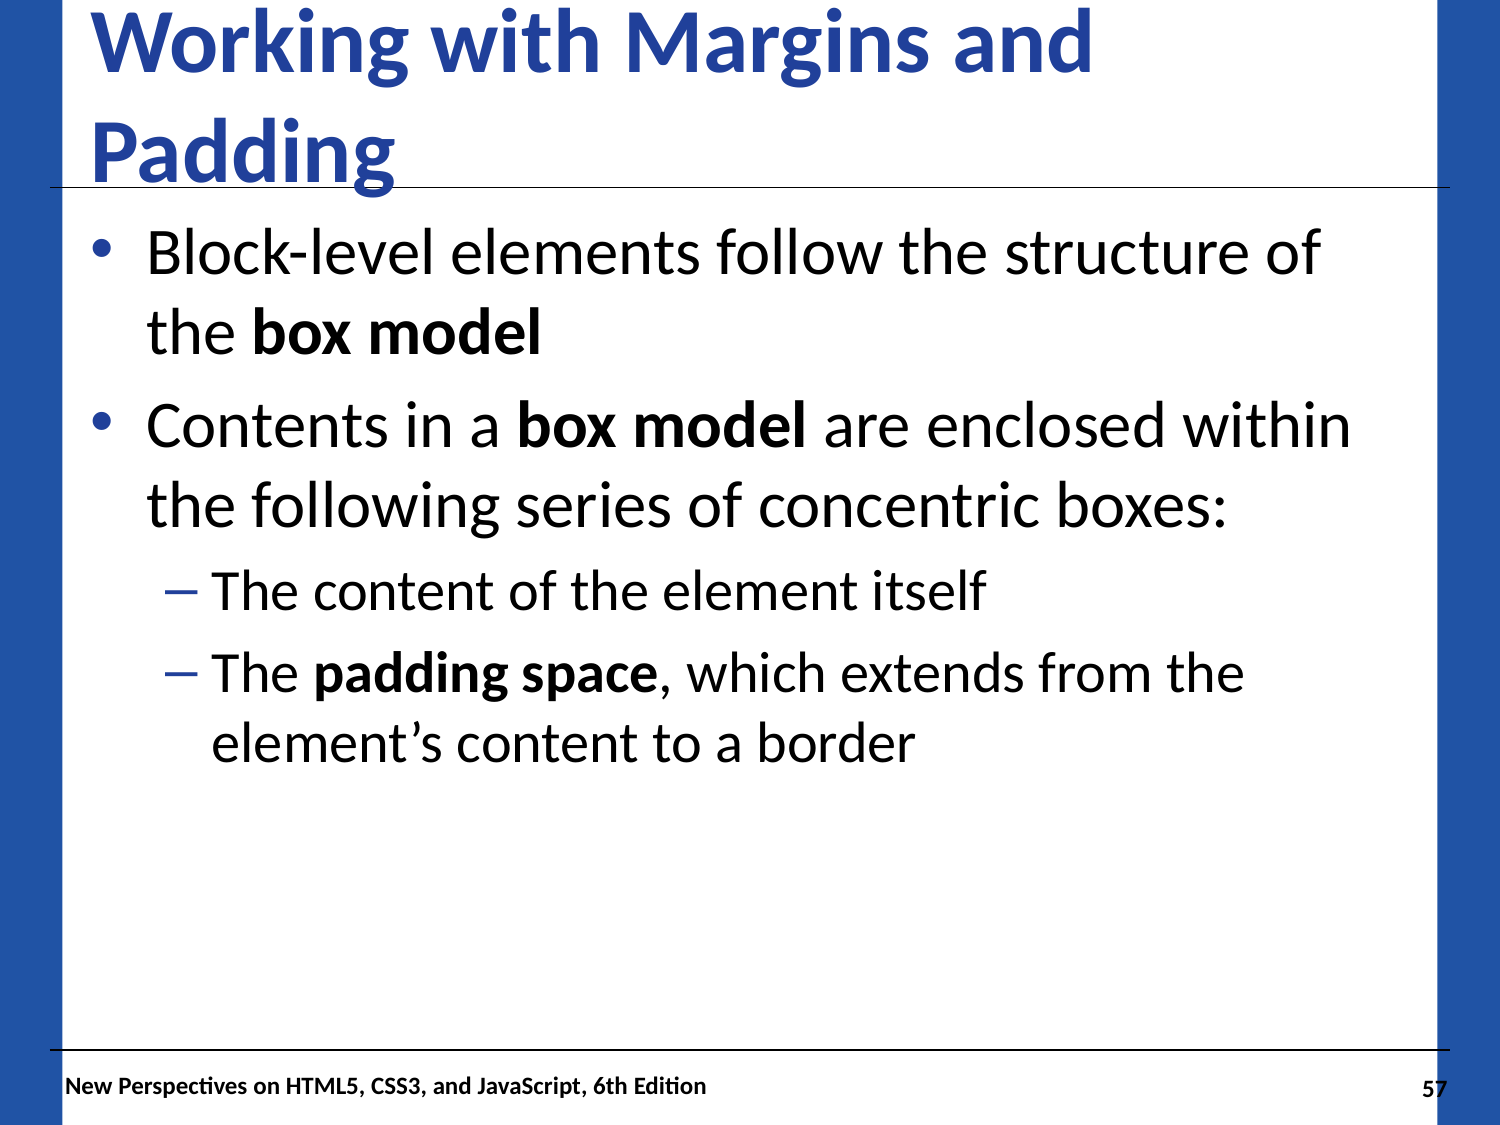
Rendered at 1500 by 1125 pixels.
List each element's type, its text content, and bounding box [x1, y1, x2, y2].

list Block-level elements follow the structure of the box model Contents in a box model are enclosed within the following series of concentric boxes: The content of the element itself The padding space, which extends from the element’s content to a border [74, 199, 1438, 1006]
slide_number 57 [1374, 1050, 1463, 1125]
title Working with Margins and Padding [74, 12, 1438, 169]
footer New Perspectives on HTML5, CSS3, and JavaScript, 6th Edition [50, 1047, 1400, 1123]
